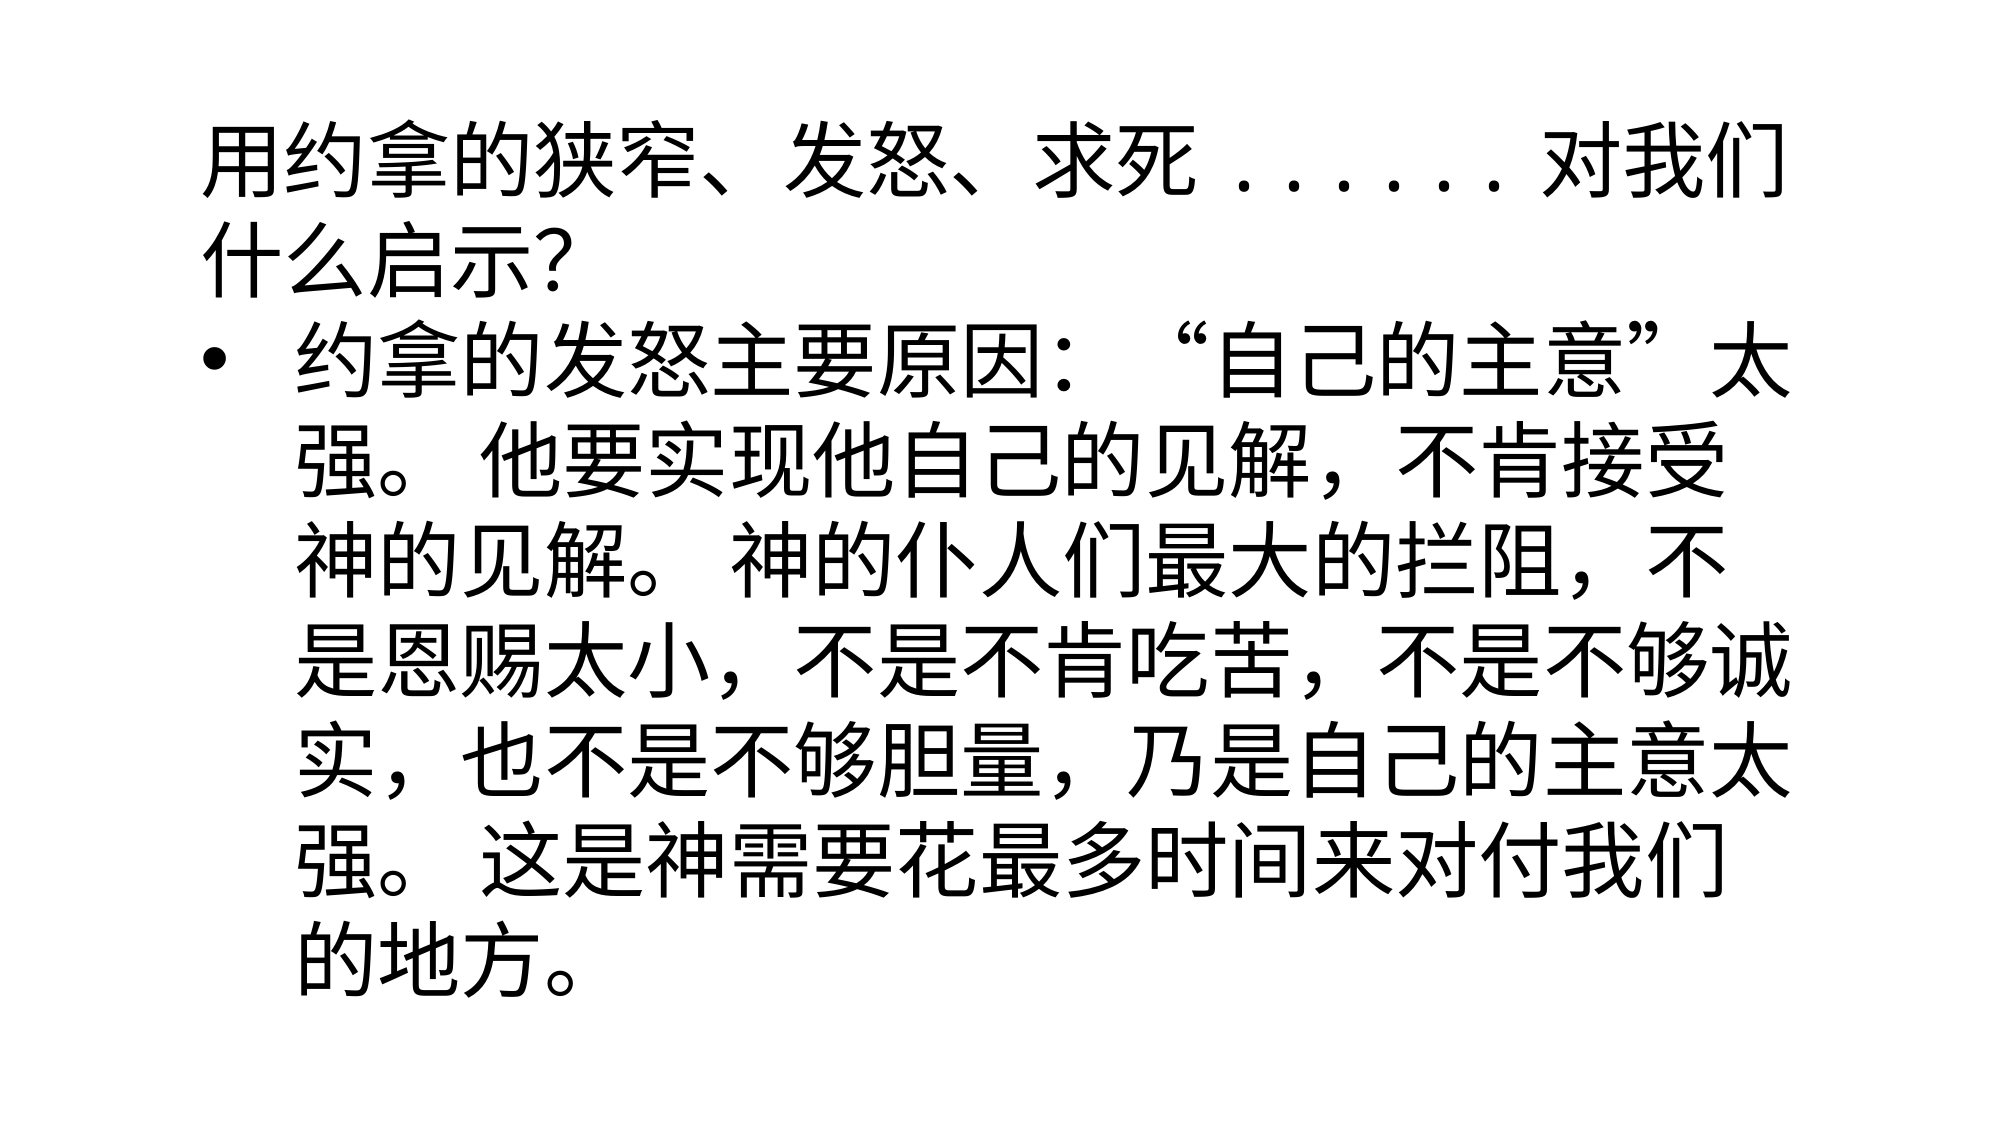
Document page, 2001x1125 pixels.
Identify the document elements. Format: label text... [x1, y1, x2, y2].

text_box 用约拿的狭窄、发怒、求死......对我们什么启示？ 约拿的发怒主要原因：“自己的主意”太强。 他要实现他自己的见解，不肯接受神的见解。 神的仆人们最大的拦阻，不是恩赐太小，不是不肯吃苦，不是不够诚实，也不是不够胆量，乃是自己的主意太强。 这是神需要花最多时间来对付我们的地方。 [185, 100, 1814, 1016]
